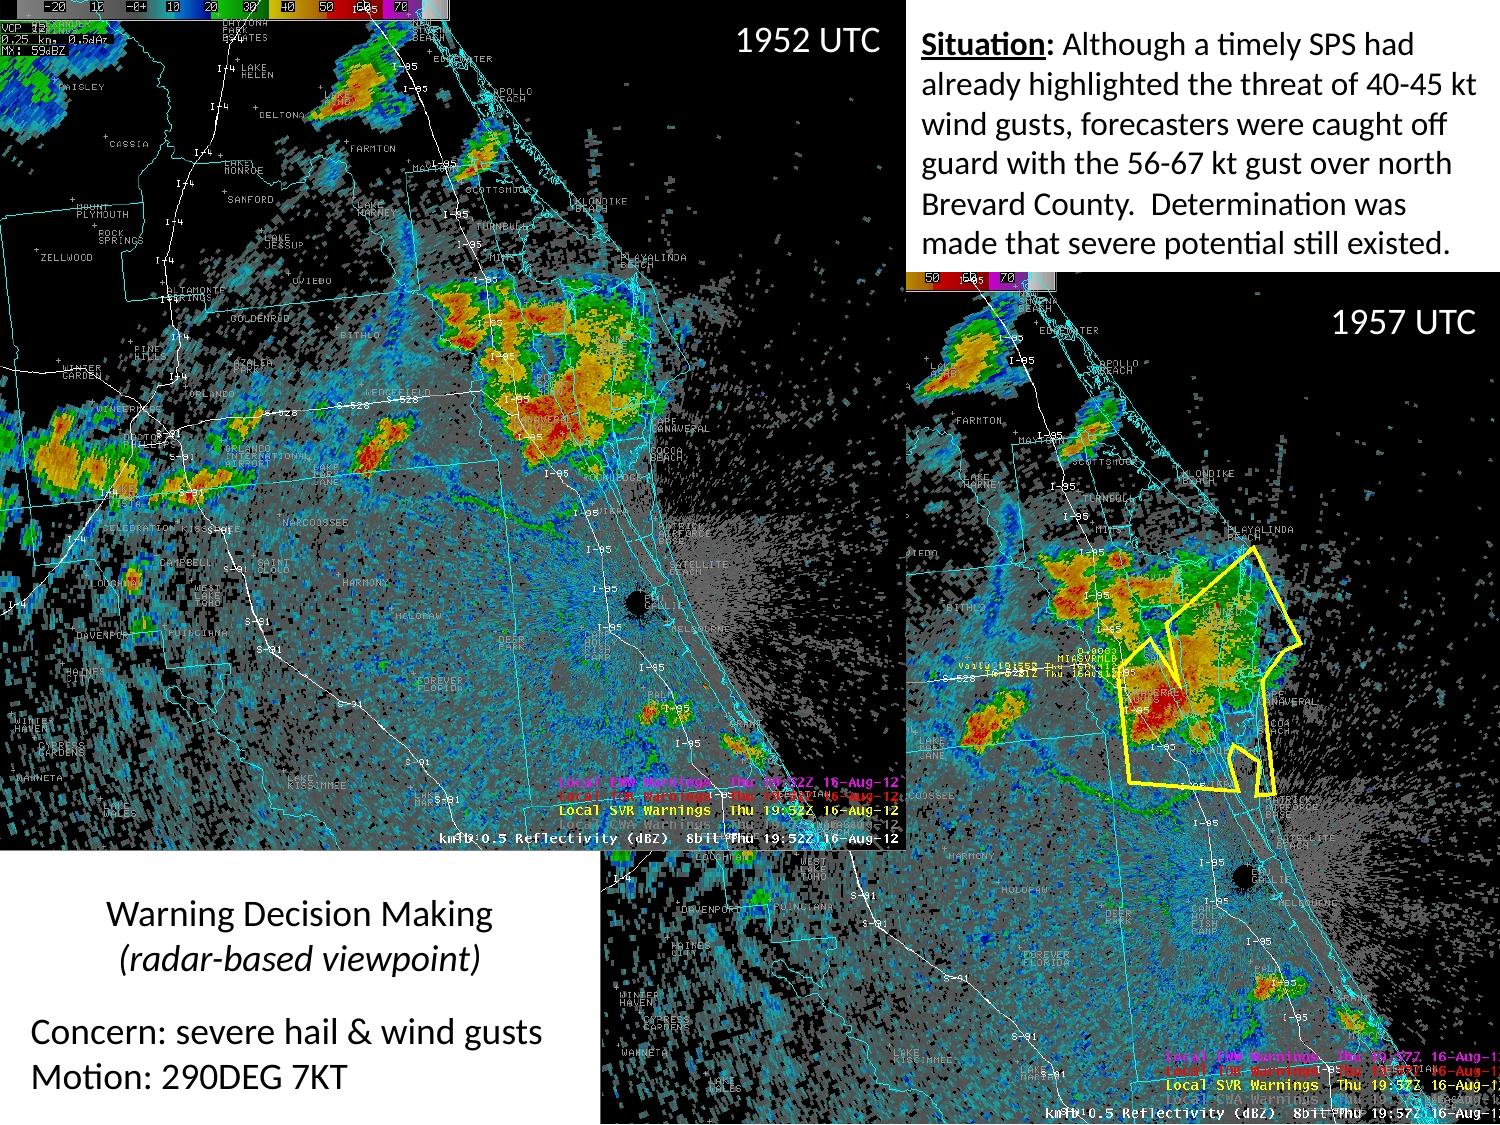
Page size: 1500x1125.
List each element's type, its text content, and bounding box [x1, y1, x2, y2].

text_box Situation: Although a timely SPS had already highlighted the threat of 40-45 kt wind gusts, forecasters were caught off guard with the 56-67 kt gust over north Brevard County. Determination was made that severe potential still existed. [910, 14, 1500, 269]
picture [0, 0, 1500, 1124]
text_box Concern: severe hail & wind gusts Motion: 290DEG 7KT [15, 999, 559, 1105]
text_box Warning Decision Making (radar-based viewpoint) [62, 881, 538, 987]
